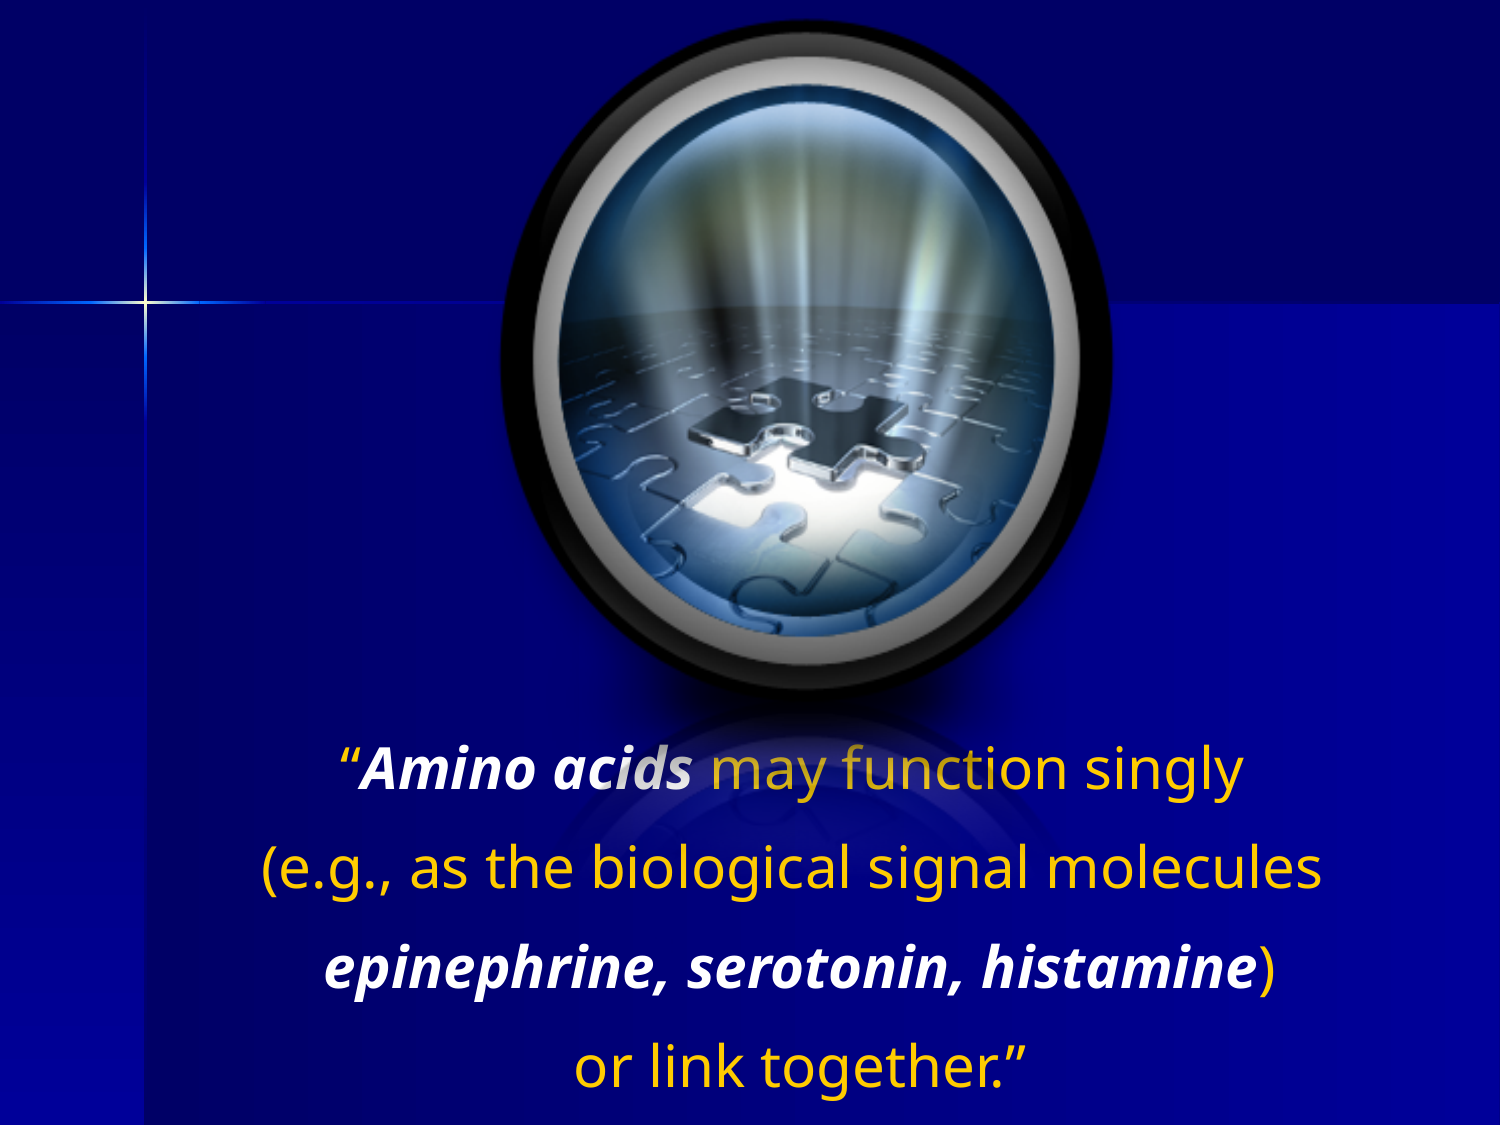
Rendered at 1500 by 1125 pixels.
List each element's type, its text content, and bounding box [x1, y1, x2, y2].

text_box “Amino acids may function singly (e.g., as the biological signal molecules epinephrine, serotonin, histamine) or link together.” [162, 724, 1438, 1107]
picture [362, 0, 1250, 988]
